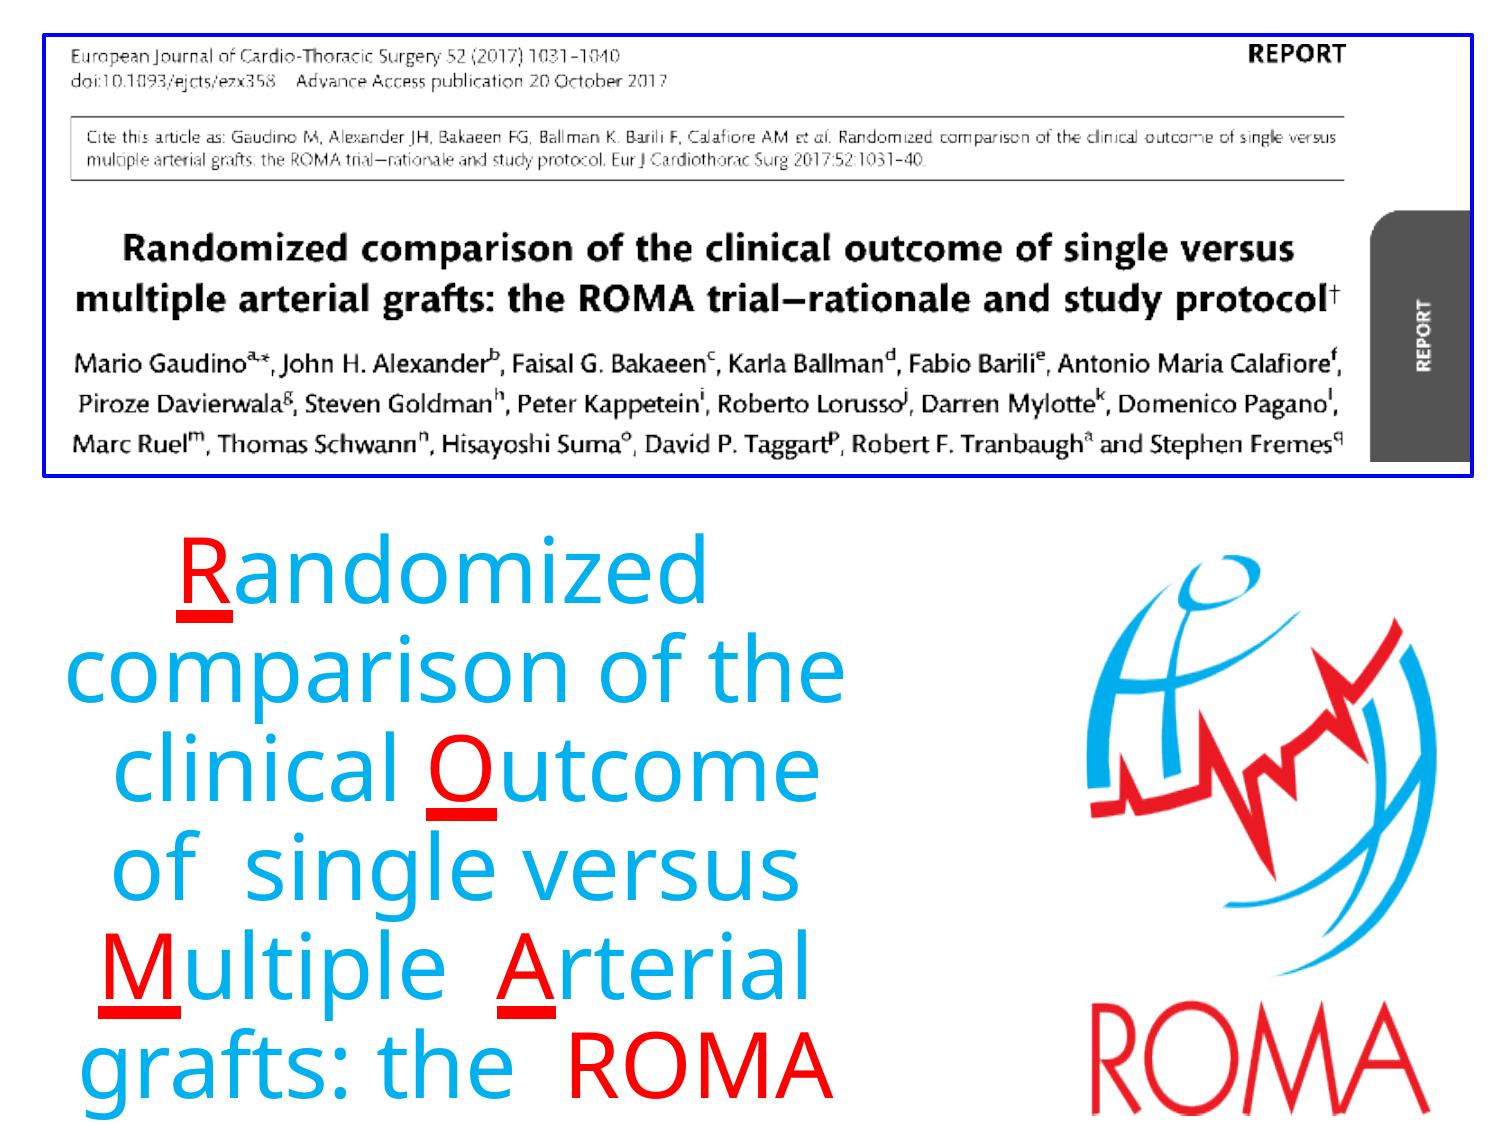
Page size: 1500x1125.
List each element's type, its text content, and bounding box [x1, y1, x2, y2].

text_box Randomized comparison of the clinical Outcome of single versus Multiple Arterial grafts: the ROMA trial [54, 507, 856, 1125]
text_box [43, 35, 1473, 476]
text_box [1086, 555, 1437, 1116]
